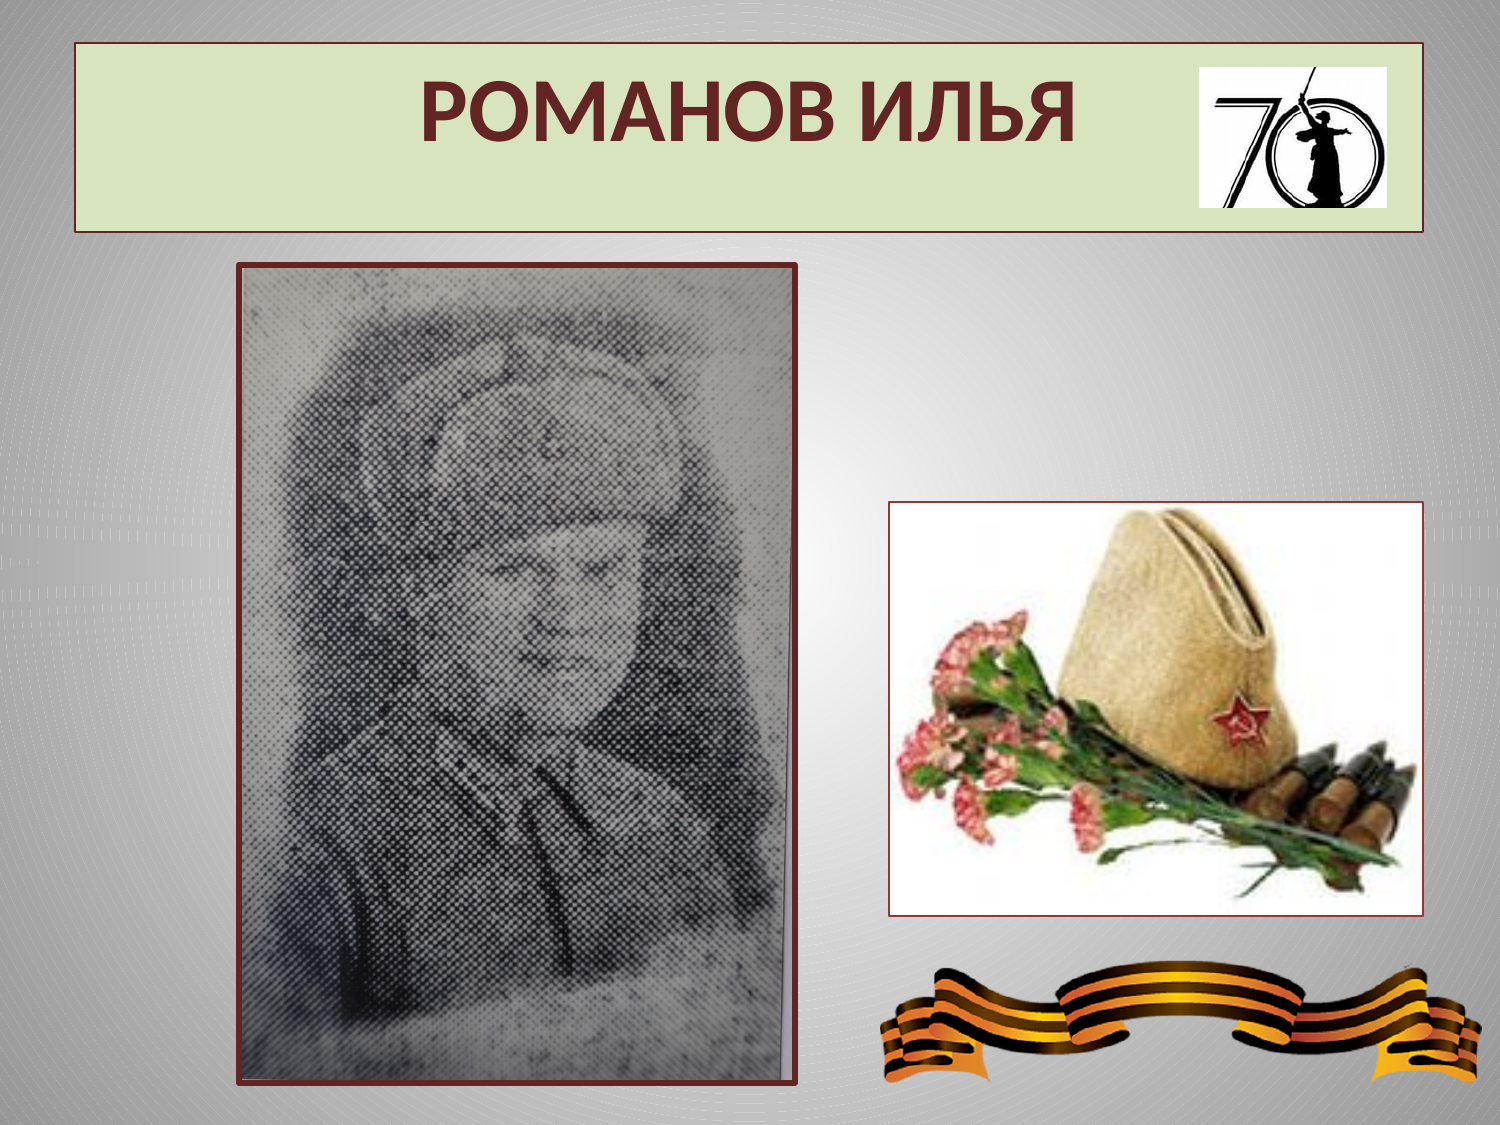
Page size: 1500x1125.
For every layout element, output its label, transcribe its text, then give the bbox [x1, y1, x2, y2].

picture [889, 503, 1423, 916]
picture [241, 267, 793, 1080]
text_box РОМАНОВ ИЛЬЯ [75, 42, 1424, 233]
picture [832, 935, 1500, 1125]
picture [1199, 67, 1387, 208]
